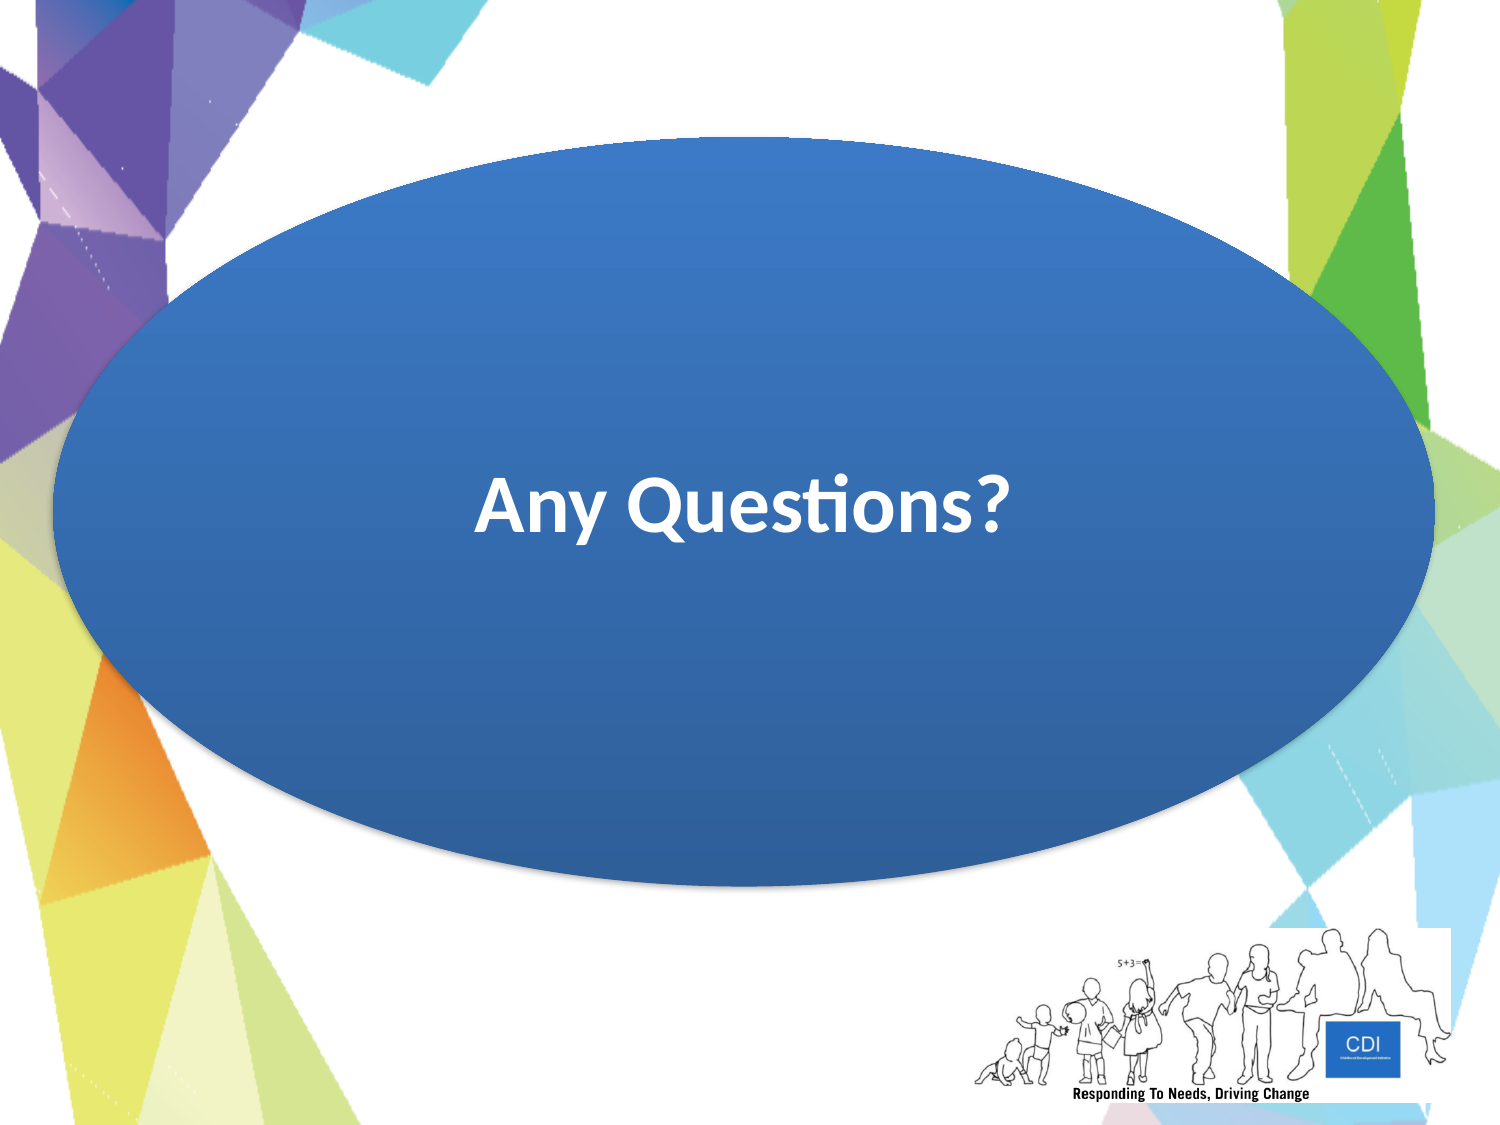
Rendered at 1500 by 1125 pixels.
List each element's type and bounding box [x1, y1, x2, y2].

picture [0, 0, 1500, 1125]
text_box [52, 136, 1436, 887]
